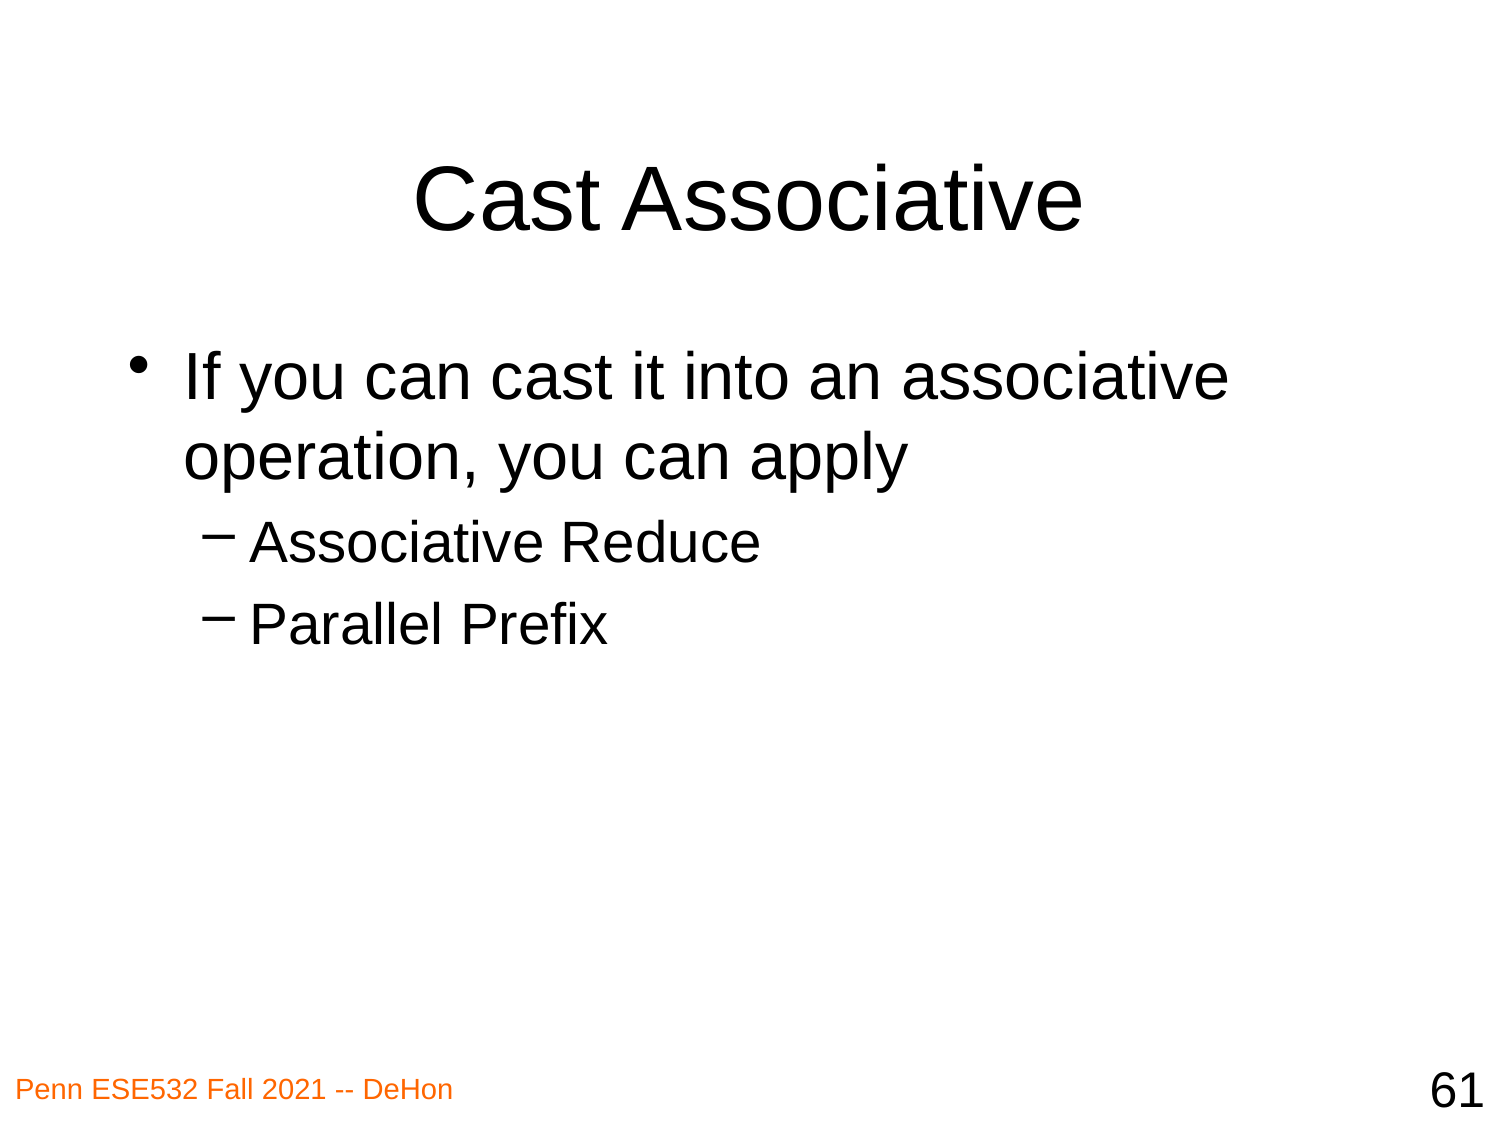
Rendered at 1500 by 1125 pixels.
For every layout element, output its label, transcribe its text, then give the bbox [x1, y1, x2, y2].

list If you can cast it into an associative operation, you can apply Associative Reduce Parallel Prefix [112, 324, 1388, 1001]
slide_number Penn ESE532 Fall 2021 -- DeHon [0, 1062, 576, 1125]
title Cast Associative [112, 99, 1388, 288]
slide_number 61 [1187, 1049, 1500, 1125]
